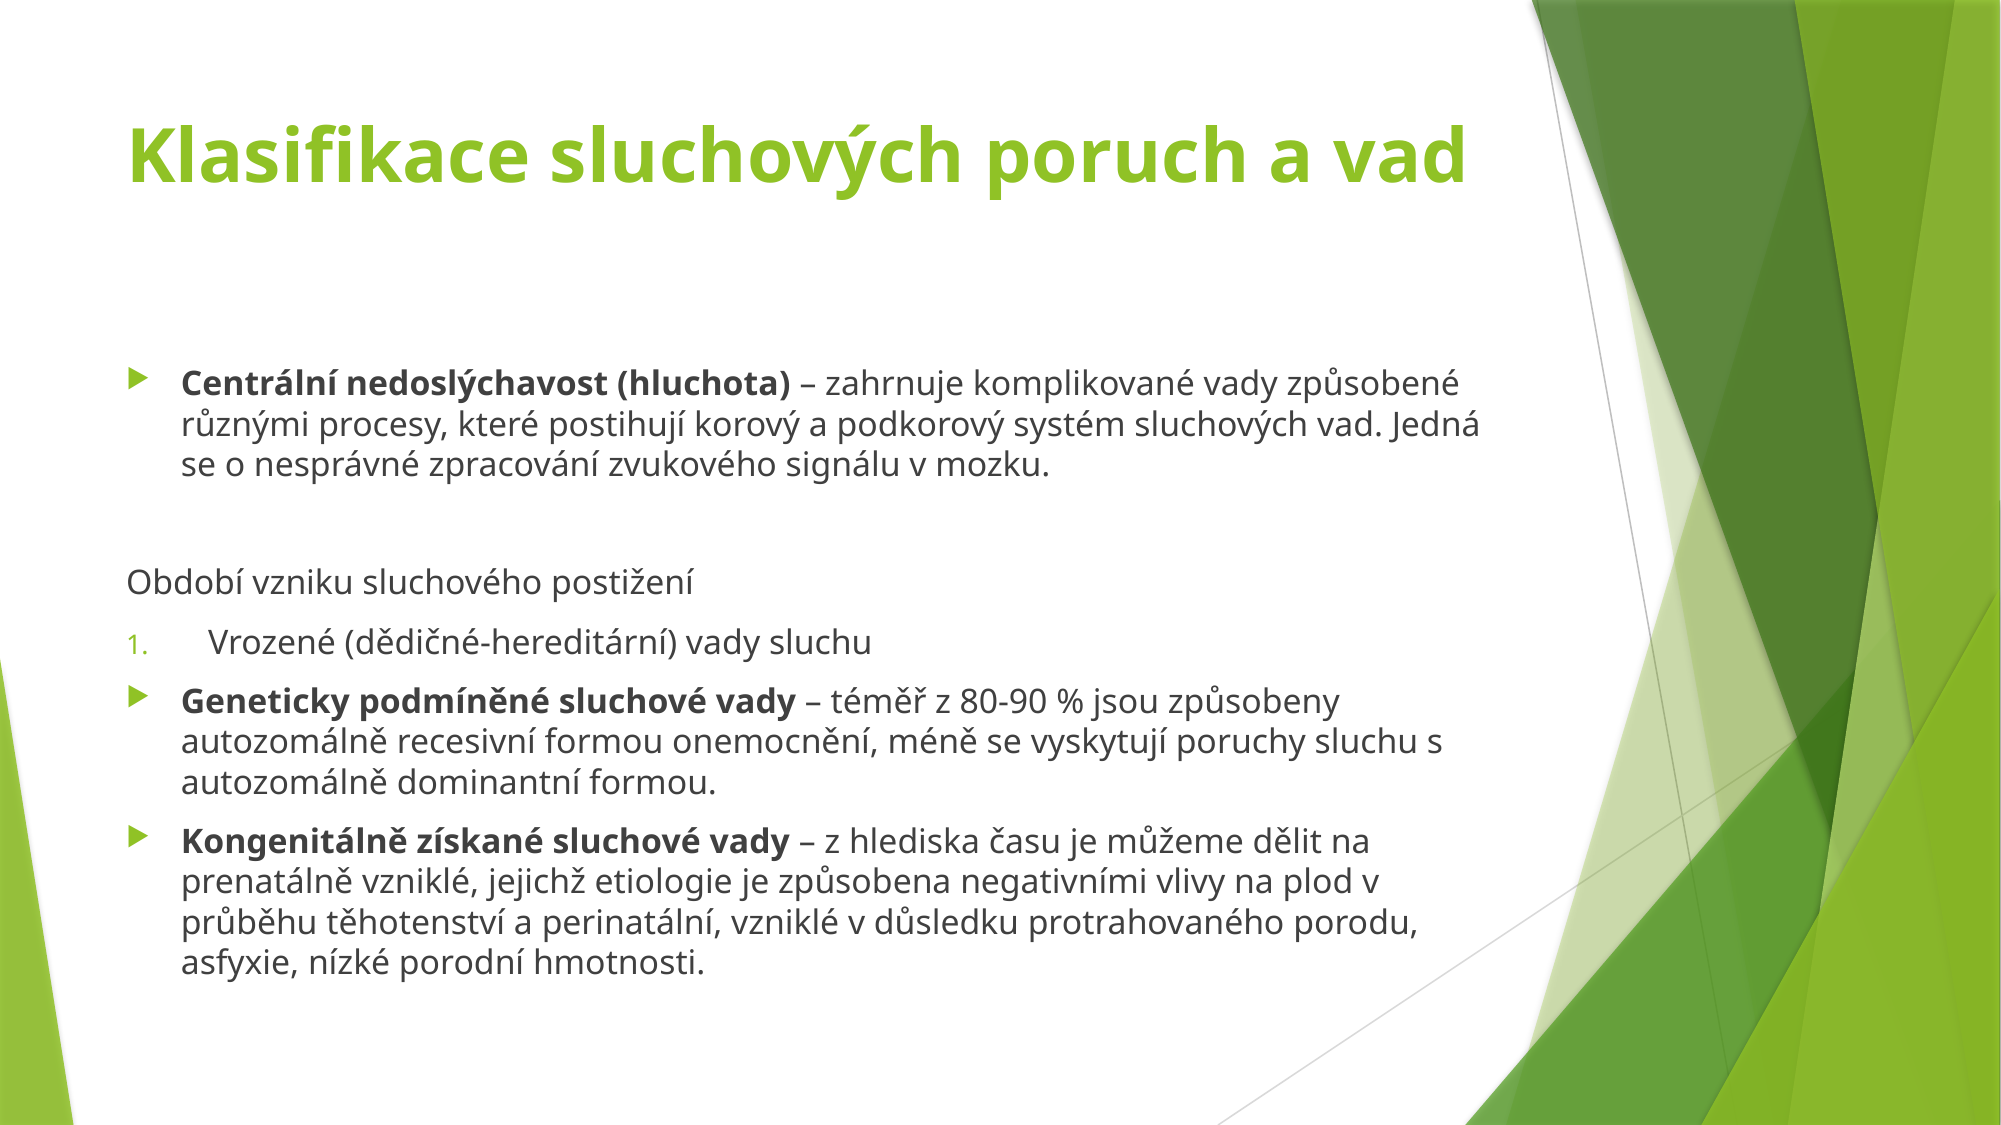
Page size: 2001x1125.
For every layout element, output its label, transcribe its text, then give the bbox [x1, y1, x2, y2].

list Centrální nedoslýchavost (hluchota) – zahrnuje komplikované vady způsobené různými procesy, které postihují korový a podkorový systém sluchových vad. Jedná se o nesprávné zpracování zvukového signálu v mozku. Období vzniku sluchového postižení Vrozené (dědičné-hereditární) vady sluchu Geneticky podmíněné sluchové vady – téměř z 80-90 % jsou způsobeny autozomálně recesivní formou onemocnění, méně se vyskytují poruchy sluchu s autozomálně dominantní formou. Kongenitálně získané sluchové vady – z hlediska času je můžeme dělit na prenatálně vzniklé, jejichž etiologie je způsobena negativními vlivy na plod v průběhu těhotenství a perinatální, vzniklé v důsledku protrahovaného porodu, asfyxie, nízké porodní hmotnosti. [111, 354, 1522, 992]
title Klasifikace sluchových poruch a vad [111, 99, 1522, 317]
